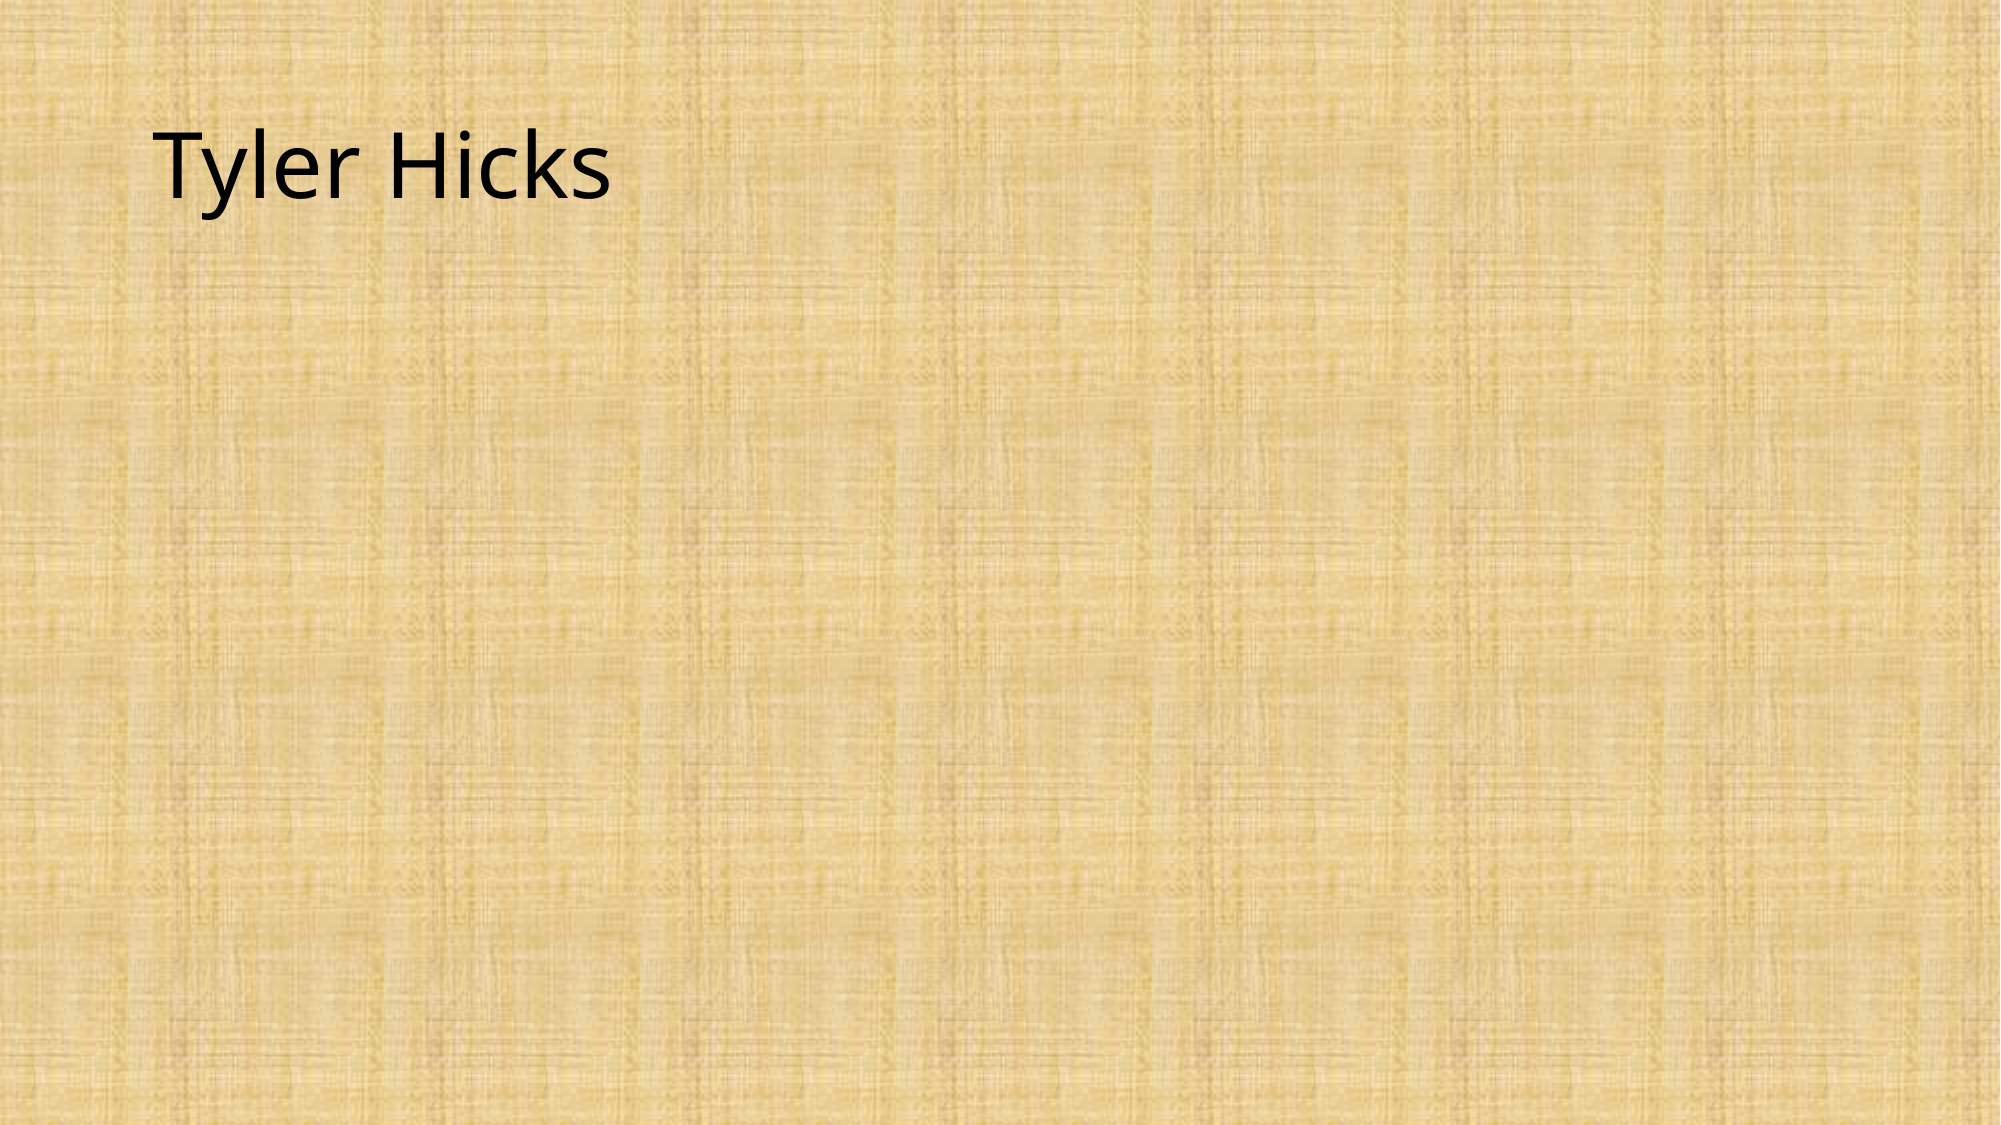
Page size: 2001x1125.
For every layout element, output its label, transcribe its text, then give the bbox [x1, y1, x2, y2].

title Tyler Hicks [137, 59, 1863, 278]
picture [0, 0, 2001, 1125]
